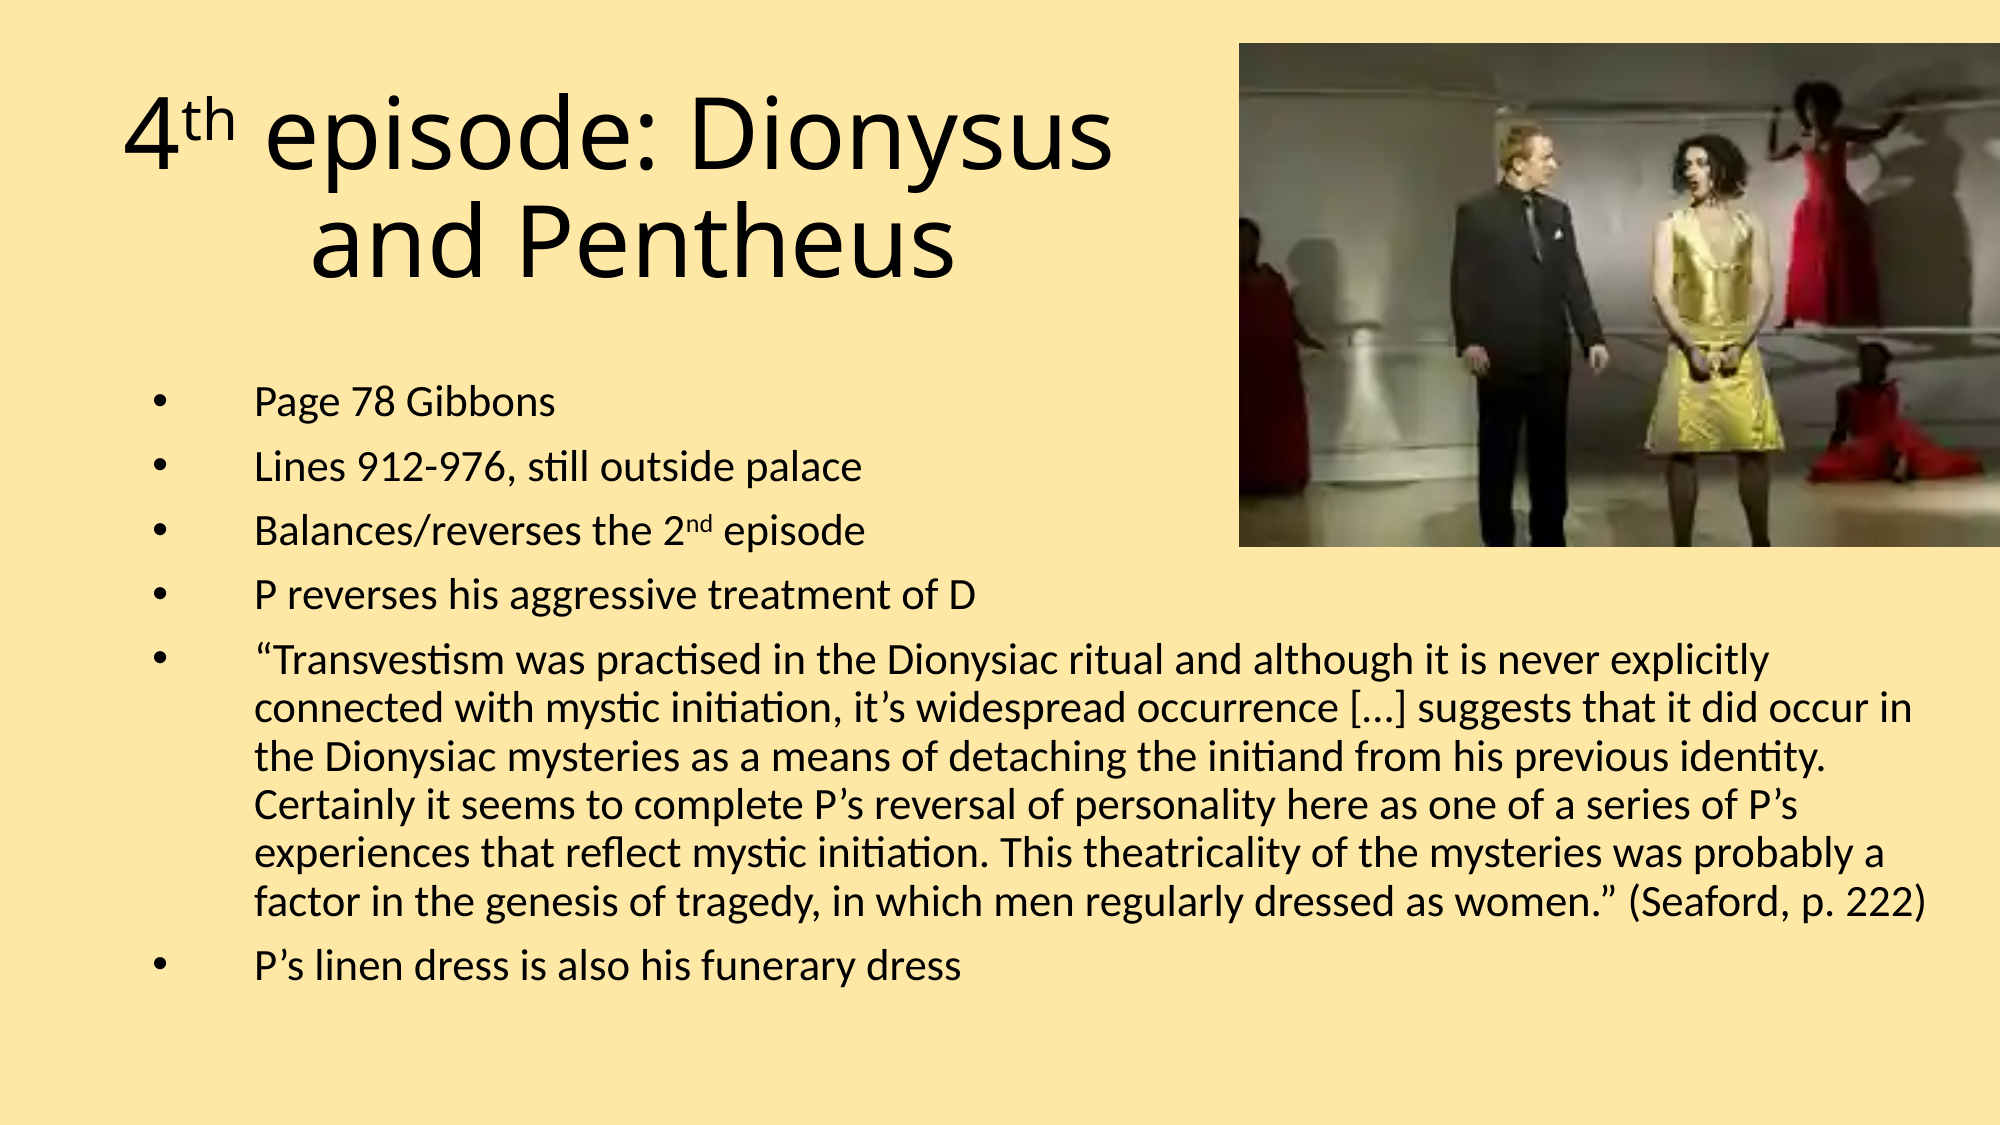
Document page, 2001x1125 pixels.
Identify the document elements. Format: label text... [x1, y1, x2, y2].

title 4th episode: Dionysus and Pentheus [30, 75, 1237, 312]
picture [1239, 43, 2000, 547]
subtitle Page 78 Gibbons Lines 912-976, still outside palace Balances/reverses the 2nd episode P reverses his aggressive treatment of D “Transvestism was practised in the Dionysiac ritual and although it is never explicitly connected with mystic initiation, it’s widespread occurrence […] suggests that it did occur in the Dionysiac mysteries as a means of detaching the initiand from his previous identity. Certainly it seems to complete P’s reversal of personality here as one of a series of P’s experiences that reflect mystic initiation. This theatricality of the mysteries was probably a factor in the genesis of tragedy, in which men regularly dressed as women.” (Seaford, p. 222) P’s linen dress is also his funerary dress [137, 370, 1952, 1035]
